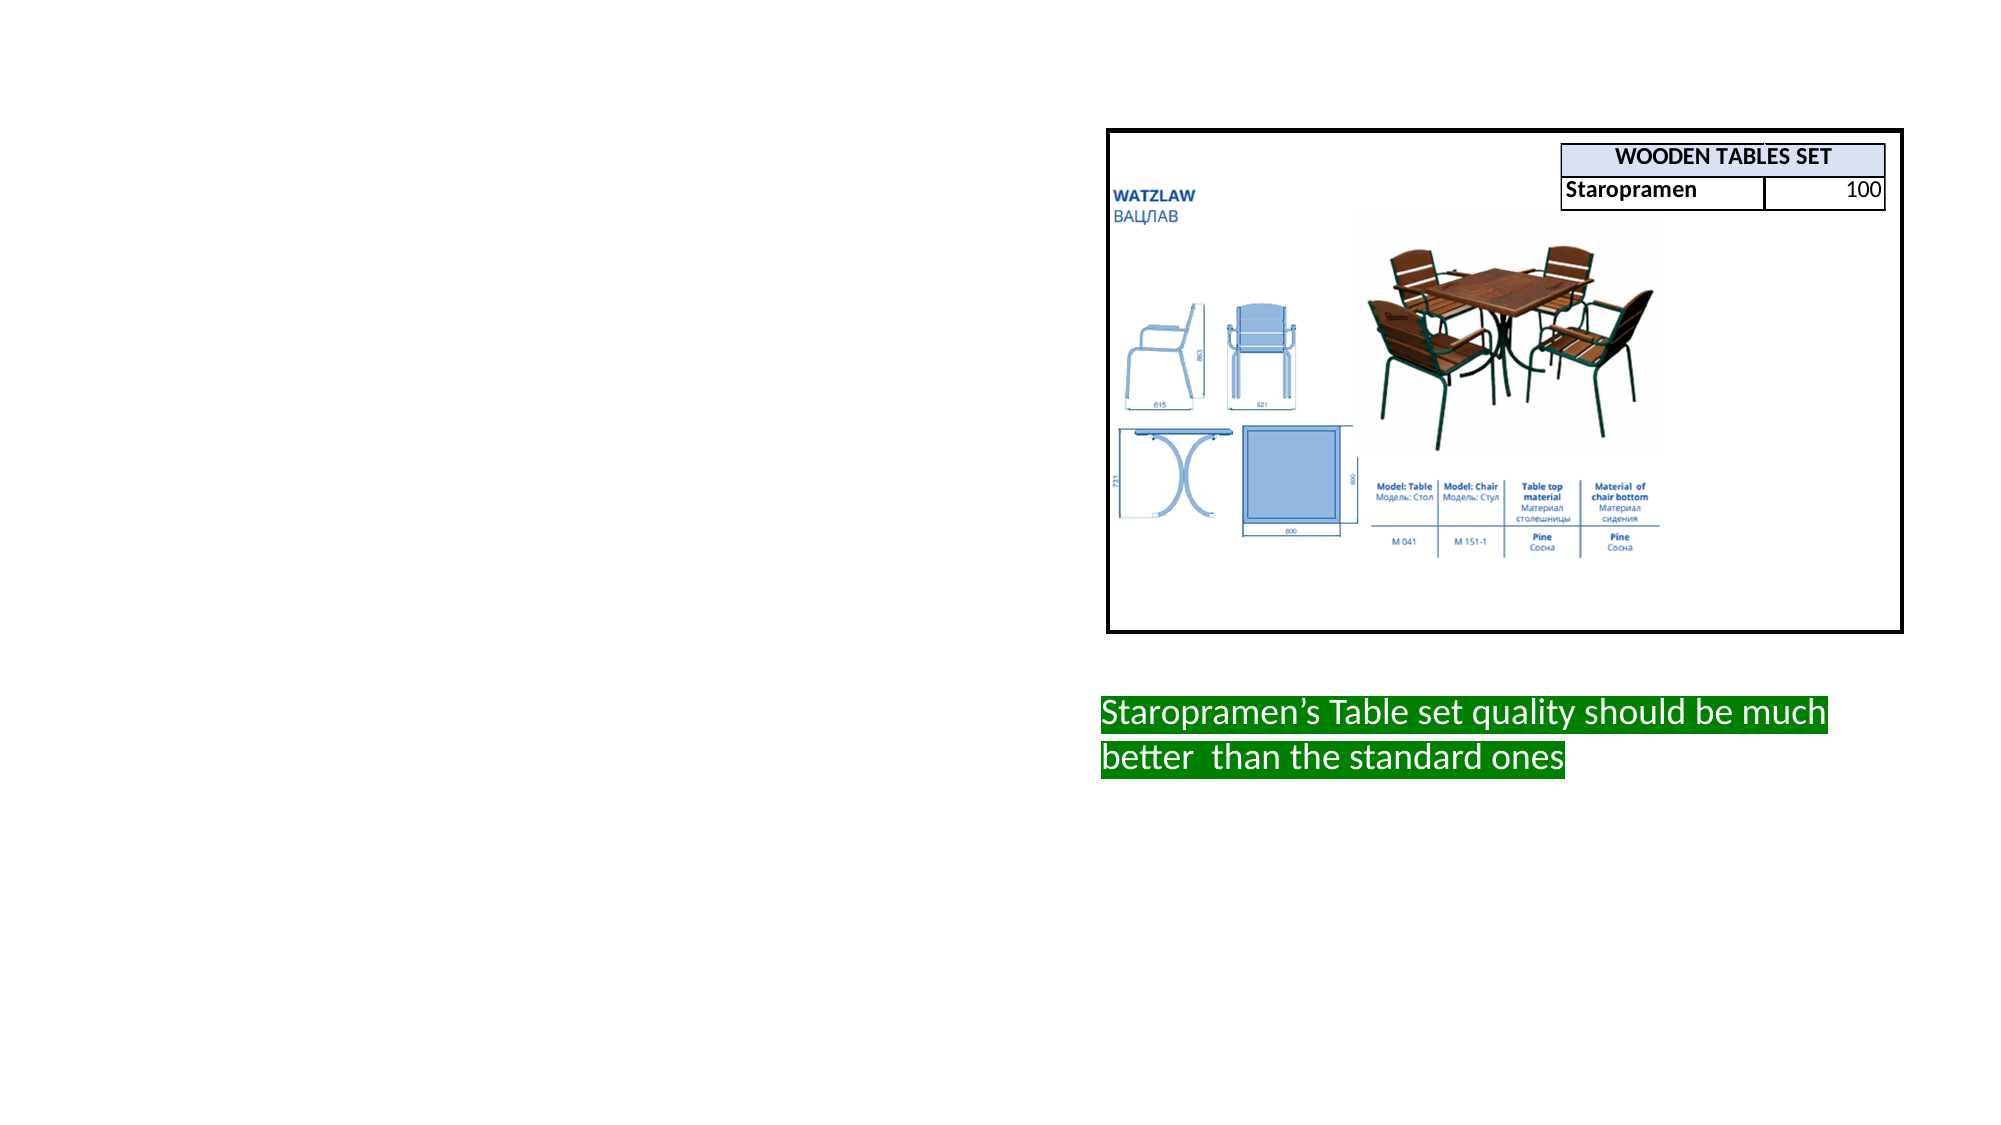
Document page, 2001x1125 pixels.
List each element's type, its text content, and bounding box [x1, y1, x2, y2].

text_box Staropramen’s Table set quality should be much better than the standard ones [1086, 679, 1921, 785]
picture [1107, 143, 1887, 565]
text_box [1107, 129, 1903, 633]
